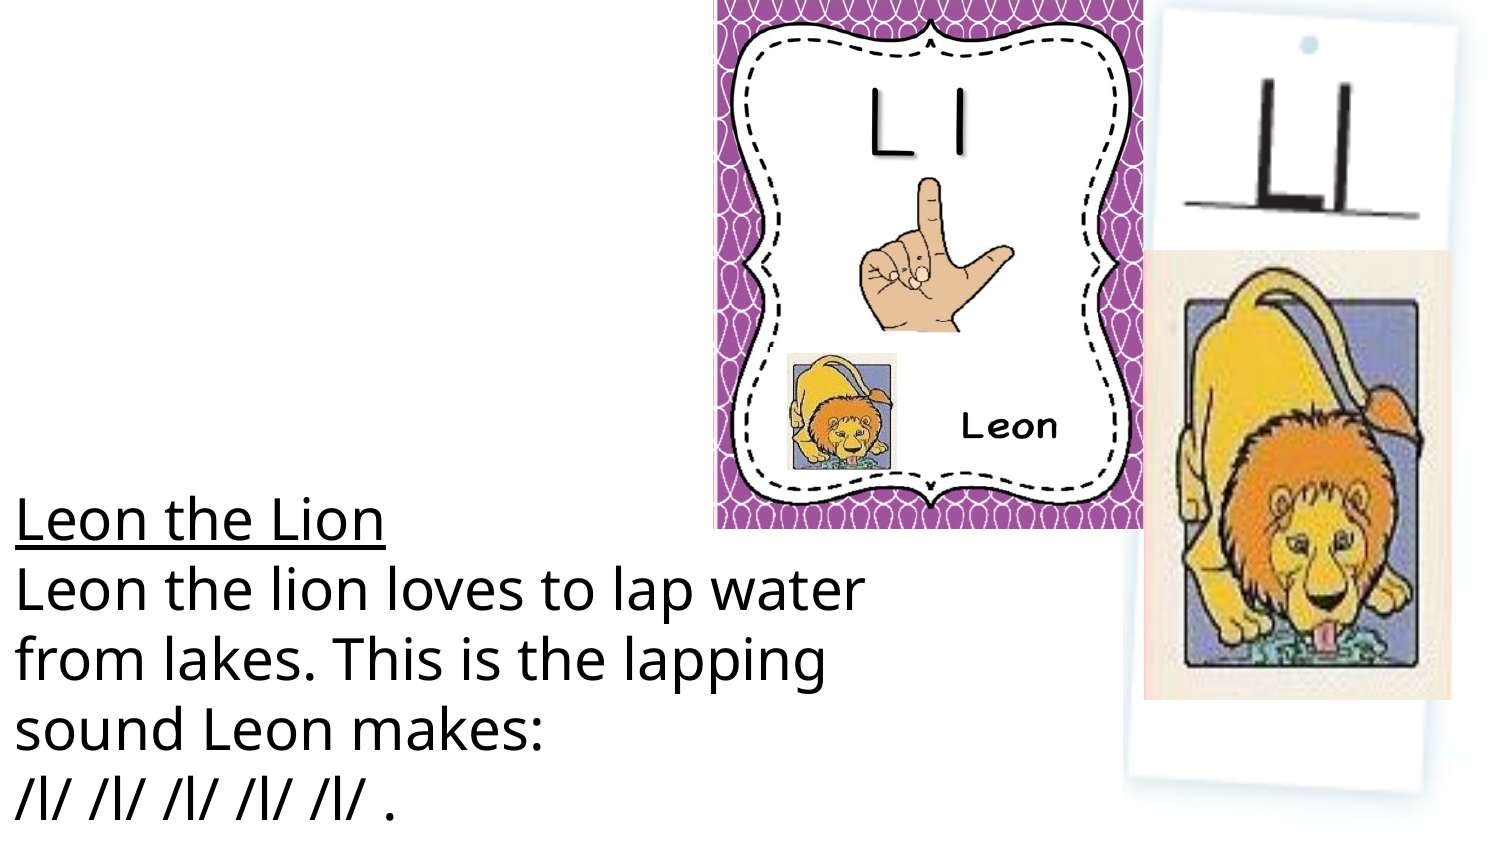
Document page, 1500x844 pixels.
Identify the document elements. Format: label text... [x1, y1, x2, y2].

text_box Leon the Lion Leon the lion loves to lap water from lakes. This is the lapping sound Leon makes: /l/ /l/ /l/ /l/ /l/ . [0, 475, 1022, 840]
picture [713, 0, 1500, 844]
